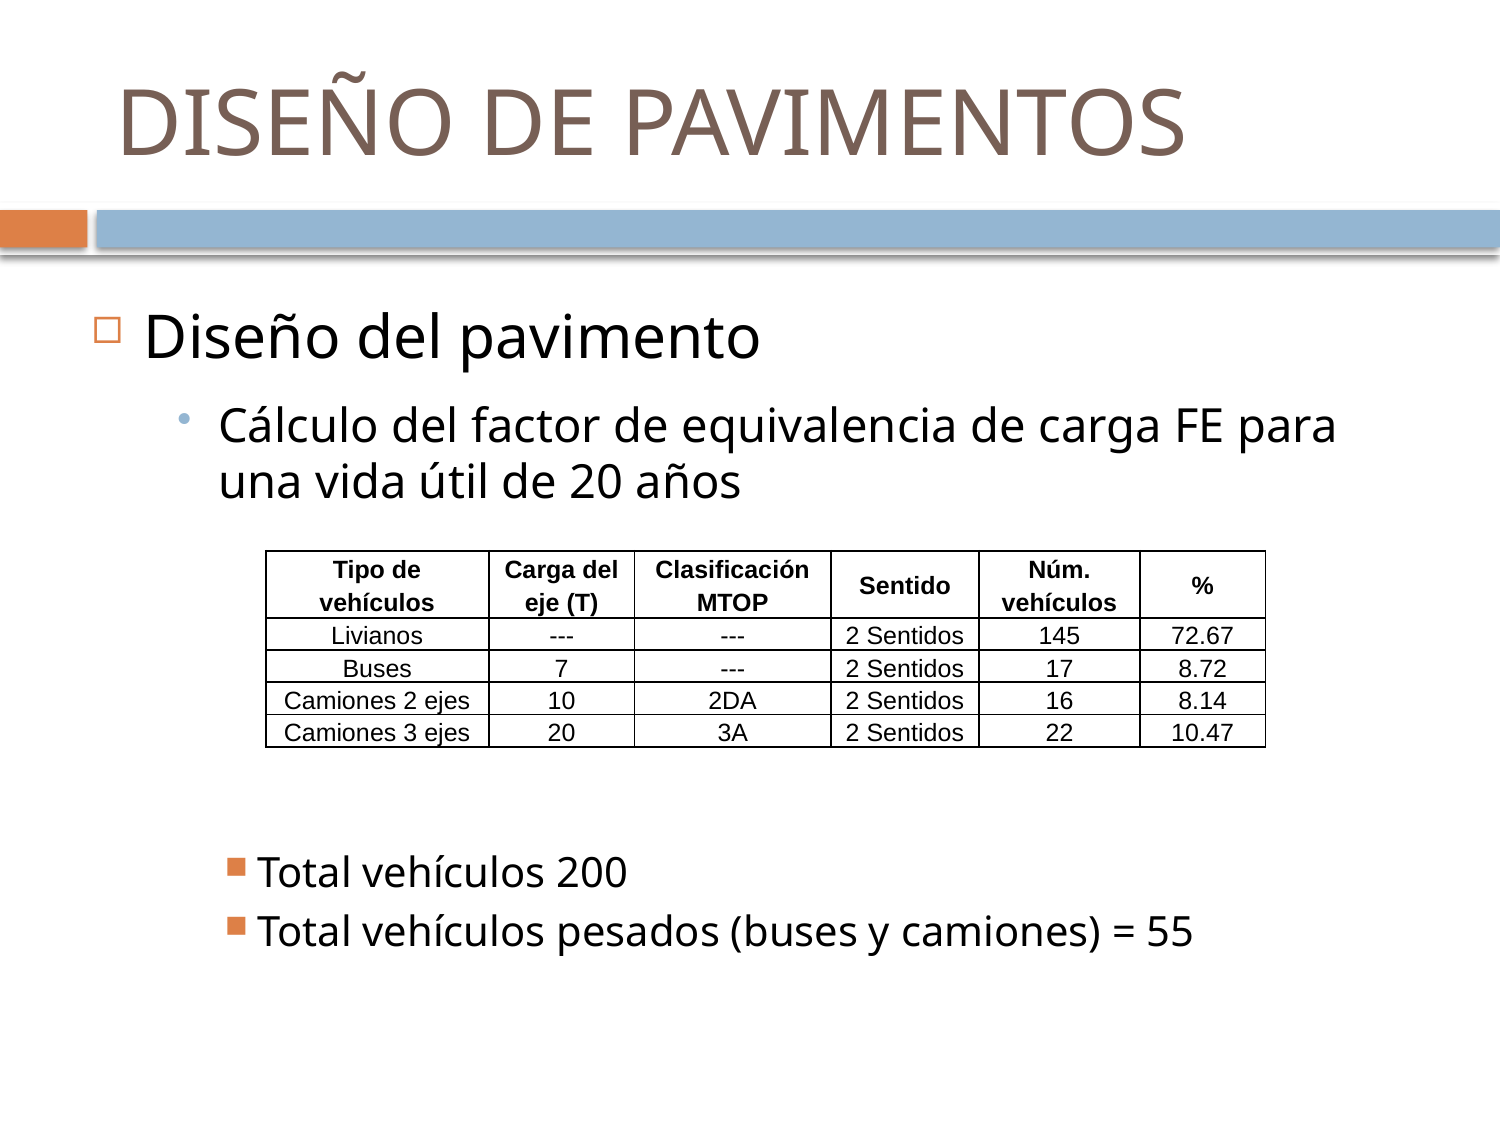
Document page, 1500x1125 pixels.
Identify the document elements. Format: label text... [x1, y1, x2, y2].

table_header Carga del eje (T) [490, 552, 634, 617]
title DISEÑO DE PAVIMENTOS [100, 37, 1438, 200]
table_cell 22 [980, 715, 1139, 746]
table_cell 8.14 [1141, 683, 1265, 714]
table_header Sentido [832, 552, 978, 617]
table_cell 10.47 [1141, 715, 1265, 746]
table_cell 16 [980, 683, 1139, 714]
table_cell Camiones 2 ejes [267, 683, 488, 714]
table_cell 3A [635, 715, 830, 746]
table_header Núm. vehículos [980, 552, 1139, 617]
table_cell 2 Sentidos [832, 651, 978, 681]
table_cell Livianos [267, 619, 488, 649]
table_cell 2 Sentidos [832, 619, 978, 649]
text_box Diseño del pavimento [76, 290, 1317, 421]
table_cell Buses [267, 651, 488, 681]
list Cálculo del factor de equivalencia de carga FE para una vida útil de 20 años Total vehículos 200 Total vehículos pesados (buses y camiones) = 55 [112, 314, 1394, 965]
table_cell 20 [490, 715, 634, 746]
table_header % [1141, 552, 1265, 617]
table_header Clasificación MTOP [635, 552, 830, 617]
table_cell 2 Sentidos [832, 683, 978, 714]
table_cell 8.72 [1141, 651, 1265, 681]
table_cell 2 Sentidos [832, 715, 978, 746]
table_cell 2DA [635, 683, 830, 714]
table_cell 7 [490, 651, 634, 681]
table_cell 72.67 [1141, 619, 1265, 649]
table_cell 17 [980, 651, 1139, 681]
table_cell --- [635, 651, 830, 681]
table_cell 10 [490, 683, 634, 714]
table_cell 145 [980, 619, 1139, 649]
table_header Tipo de vehículos [267, 552, 488, 617]
table_cell --- [490, 619, 634, 649]
table_cell Camiones 3 ejes [267, 715, 488, 746]
table_cell --- [635, 619, 830, 649]
